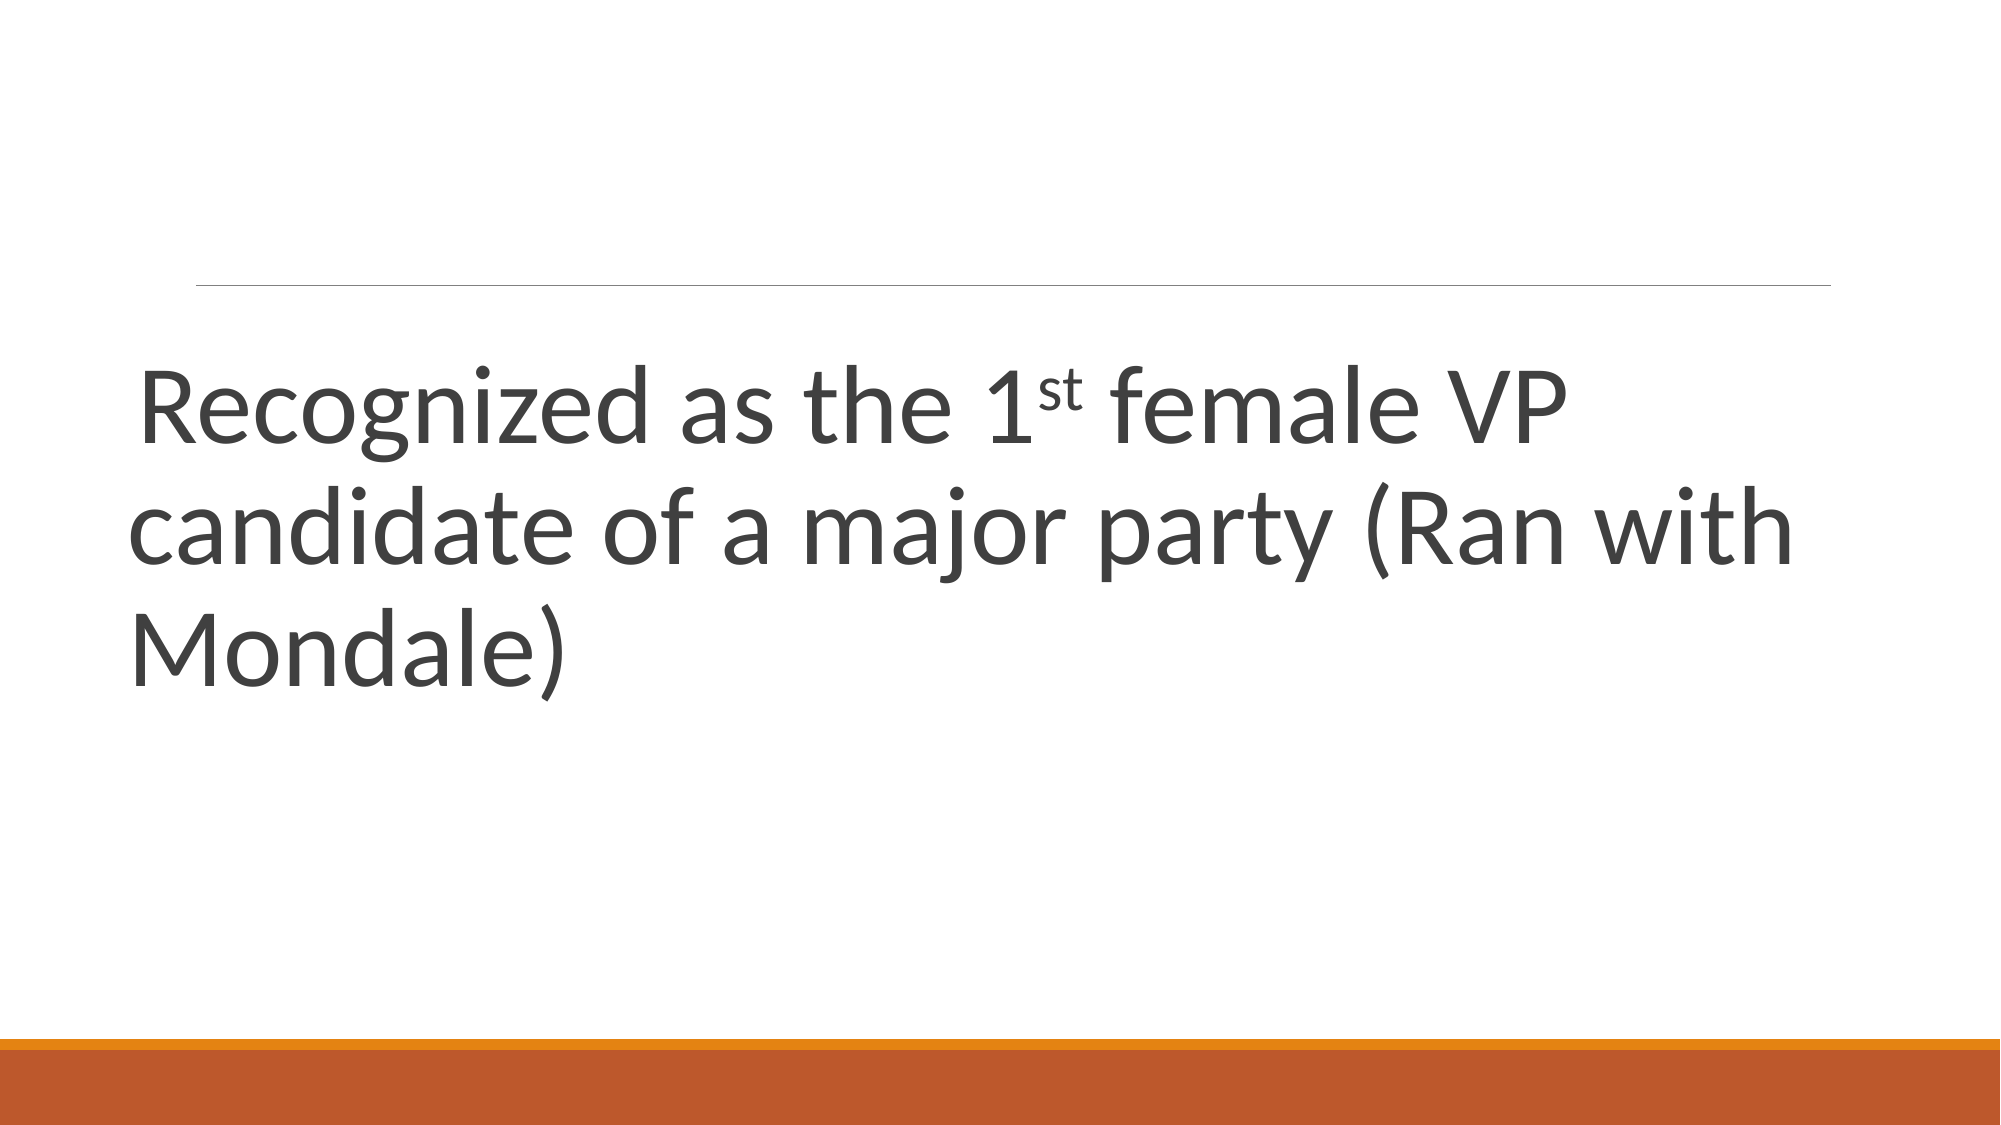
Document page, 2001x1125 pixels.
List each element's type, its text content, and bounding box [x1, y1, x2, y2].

list Recognized as the 1st female VP candidate of a major party (Ran with Mondale) [112, 338, 1818, 882]
